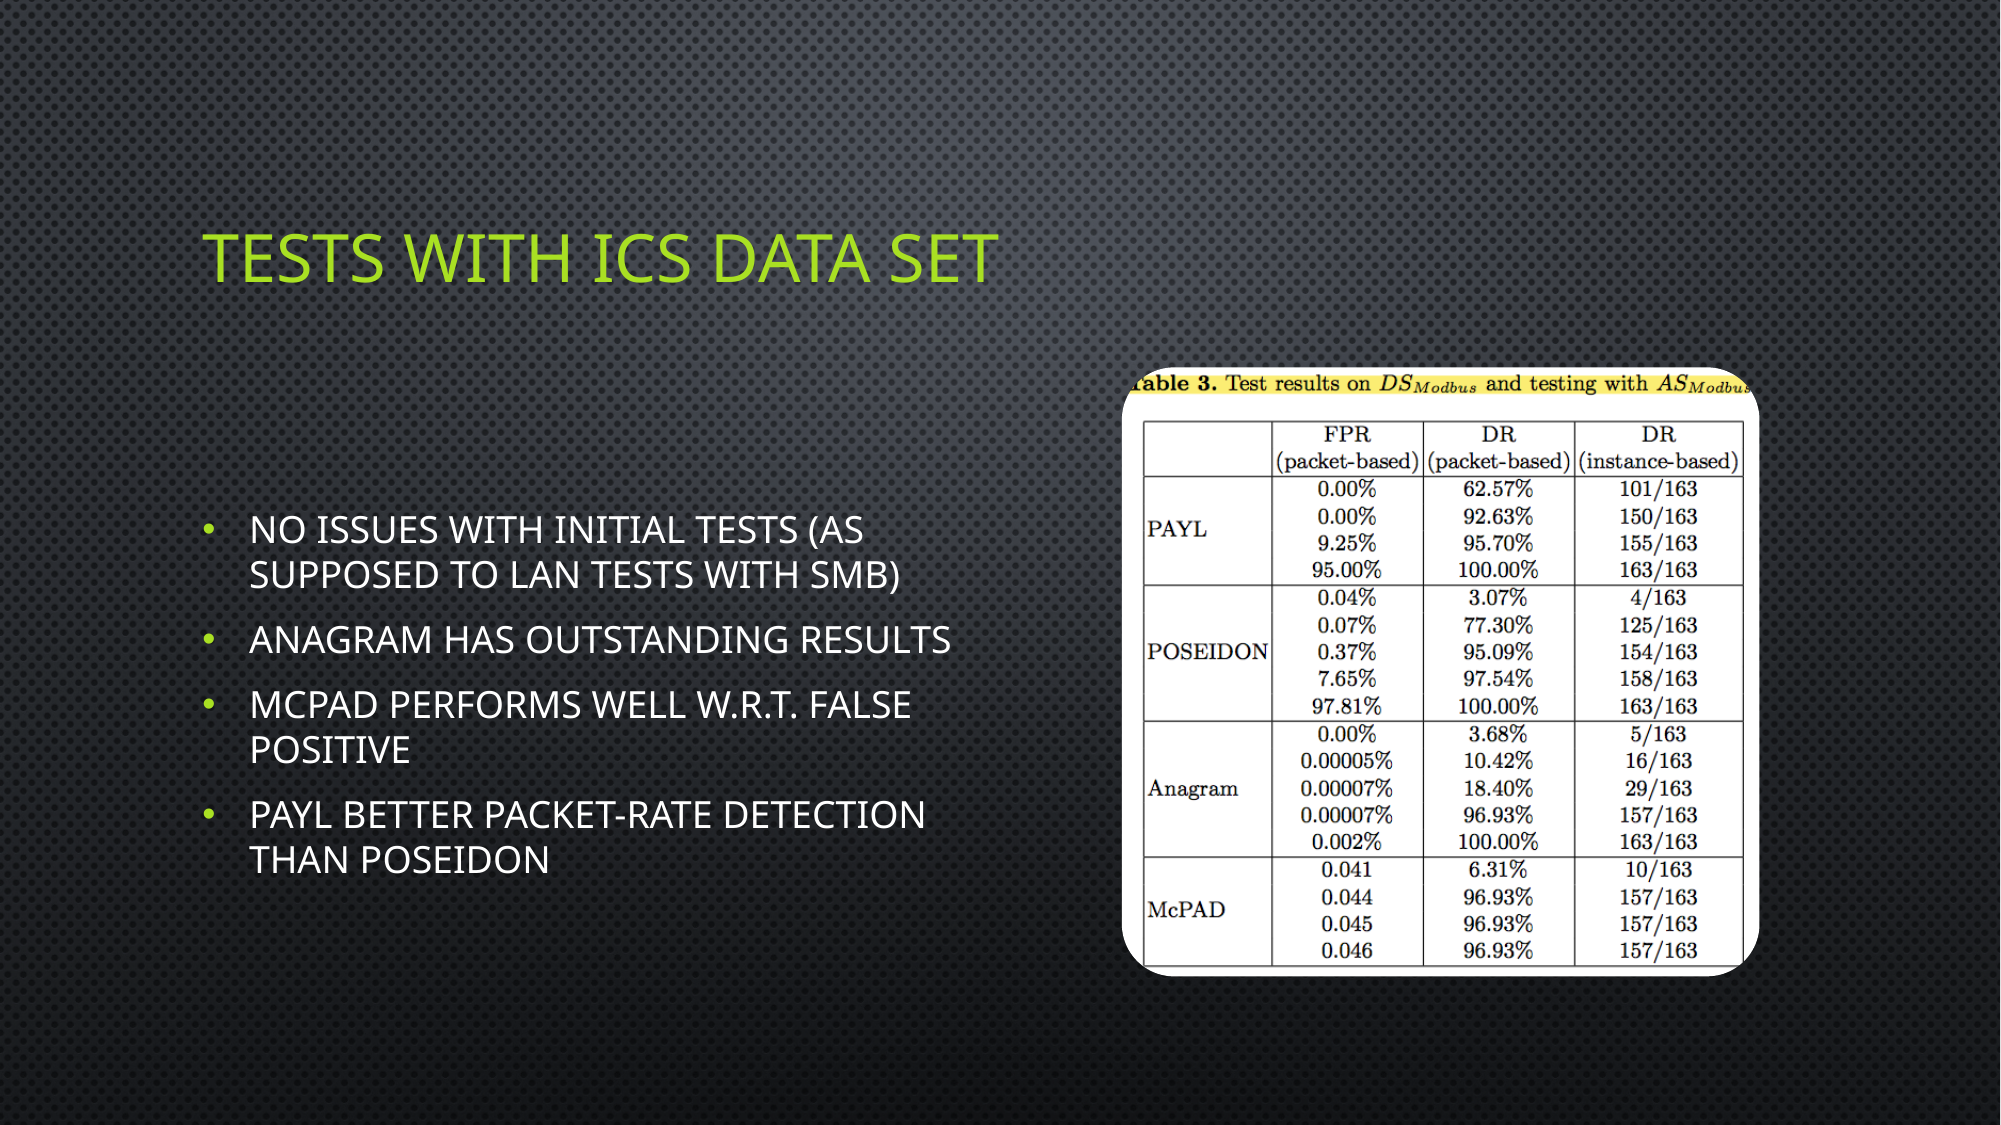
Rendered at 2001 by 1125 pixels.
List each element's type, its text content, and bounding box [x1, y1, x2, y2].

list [1121, 367, 1760, 977]
title Tests with ICS Data Set [187, 99, 1813, 413]
list No issues with initial tests (as supposed to LAN tests with SMB) Anagram has outstanding results McPAD performs well w.r.t. false positive PAYL better packet-rate detection than POSEIDON [187, 437, 988, 950]
